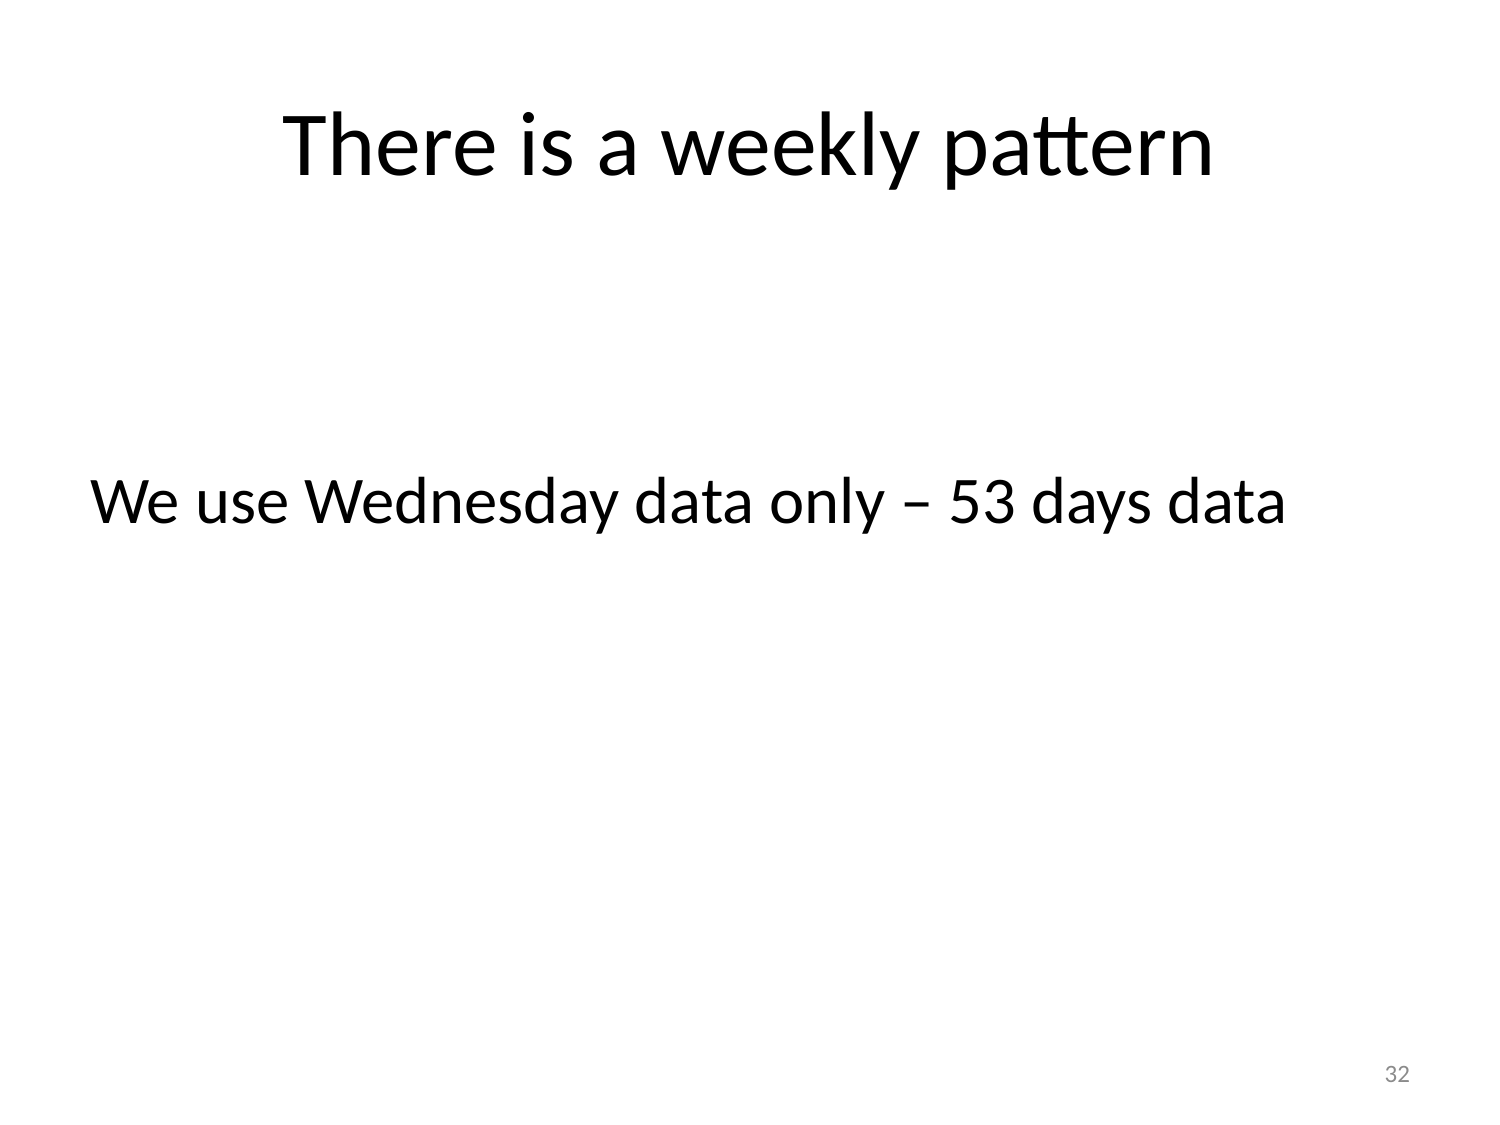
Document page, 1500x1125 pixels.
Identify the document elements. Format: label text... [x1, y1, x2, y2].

slide_number 32 [1074, 1042, 1425, 1103]
list We use Wednesday data only – 53 days data [75, 262, 1425, 1005]
title There is a weekly pattern [75, 45, 1425, 233]
